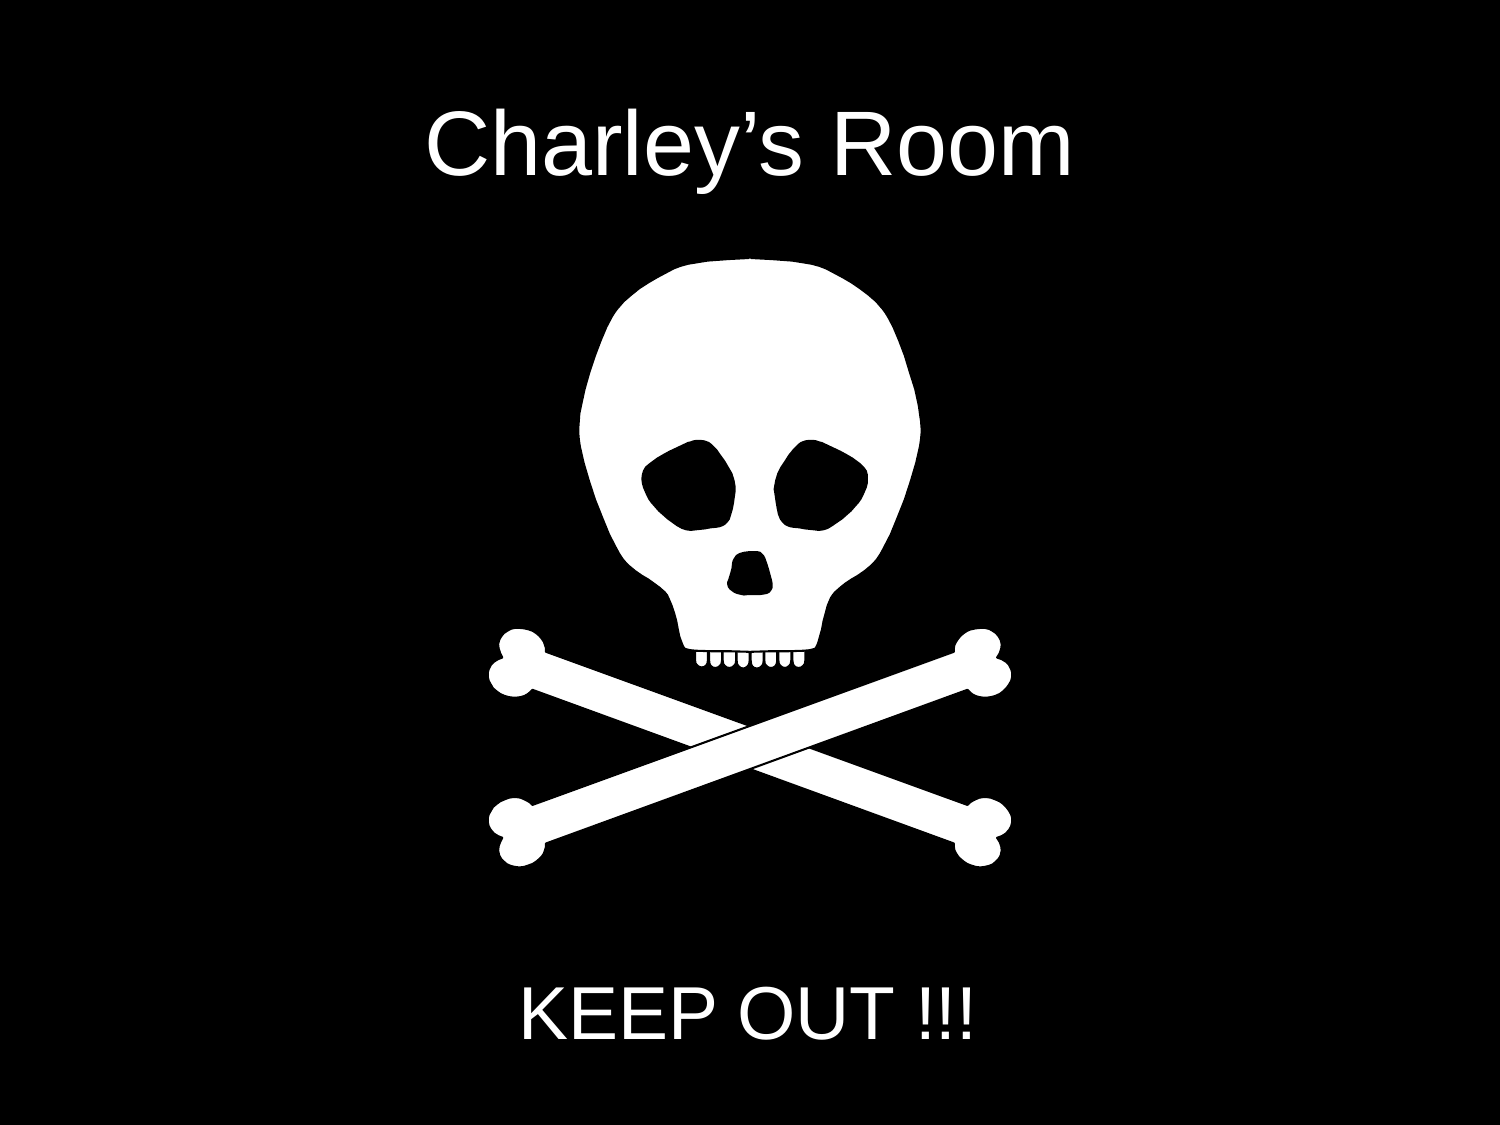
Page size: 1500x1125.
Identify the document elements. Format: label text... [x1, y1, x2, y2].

text_box KEEP OUT !!! [503, 957, 993, 1062]
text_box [487, 257, 1013, 868]
title Charley’s Room [75, 45, 1425, 233]
